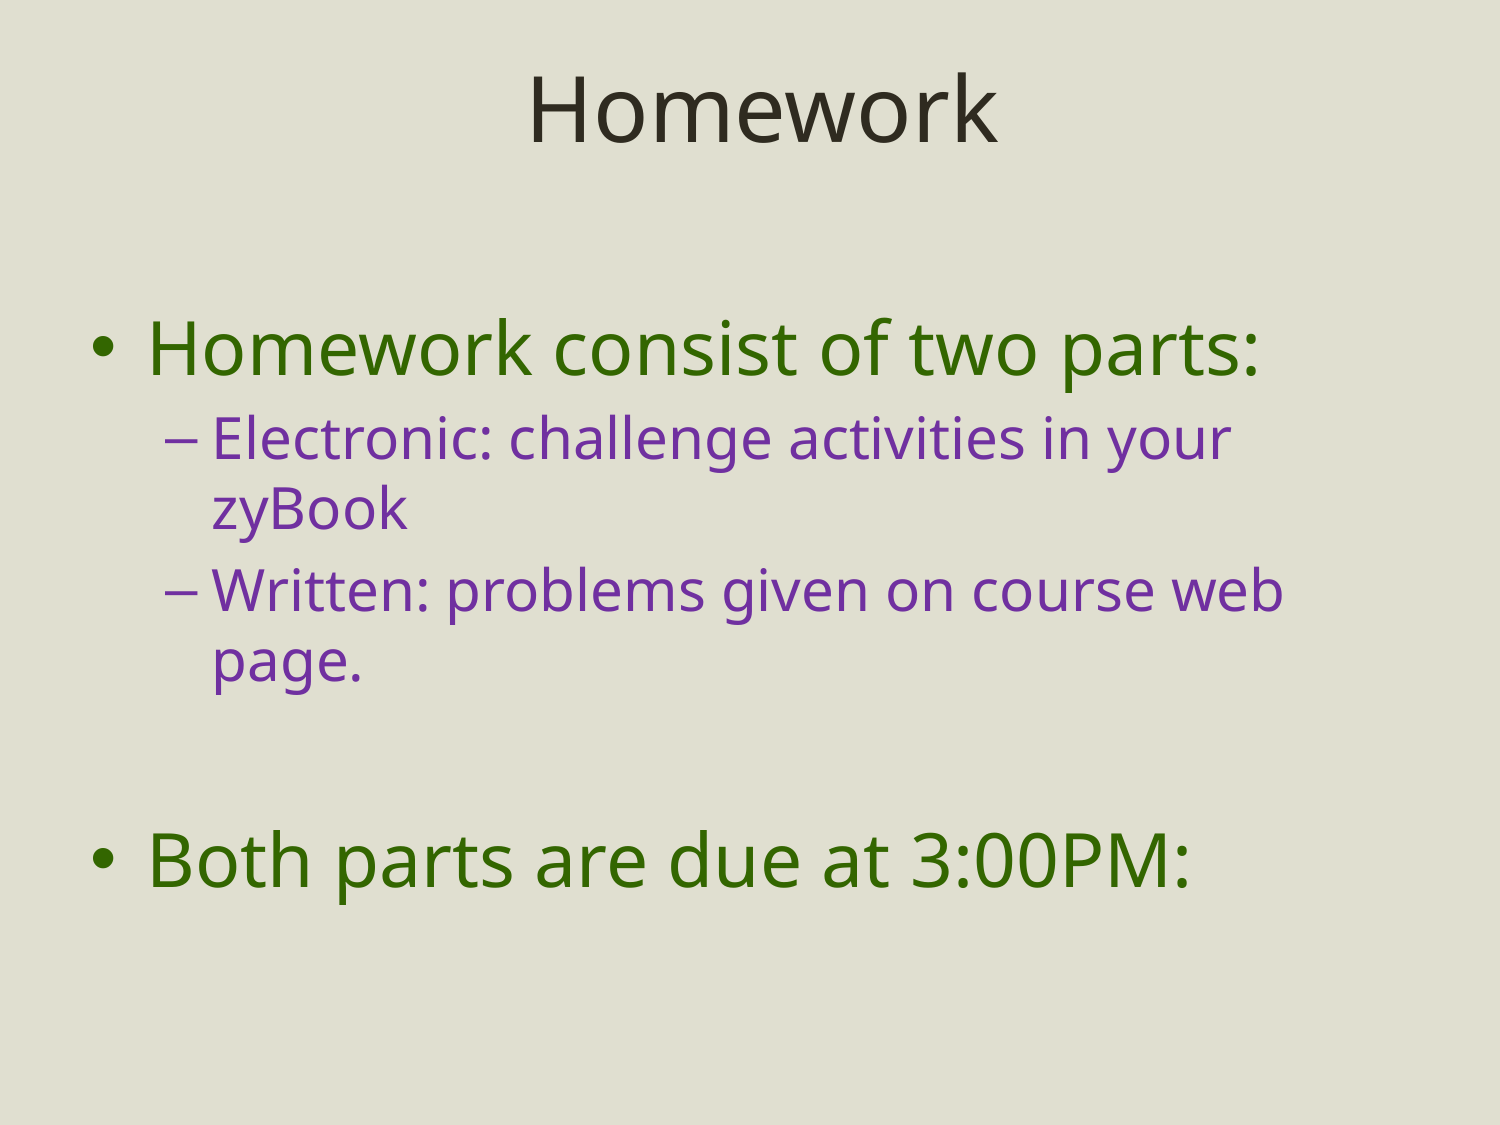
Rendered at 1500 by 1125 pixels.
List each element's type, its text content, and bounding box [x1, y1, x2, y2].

title Homework [87, 12, 1438, 187]
list Homework consist of two parts: Electronic: challenge activities in your zyBook Written: problems given on course web page. Both parts are due at 3:00PM: [75, 187, 1450, 1038]
